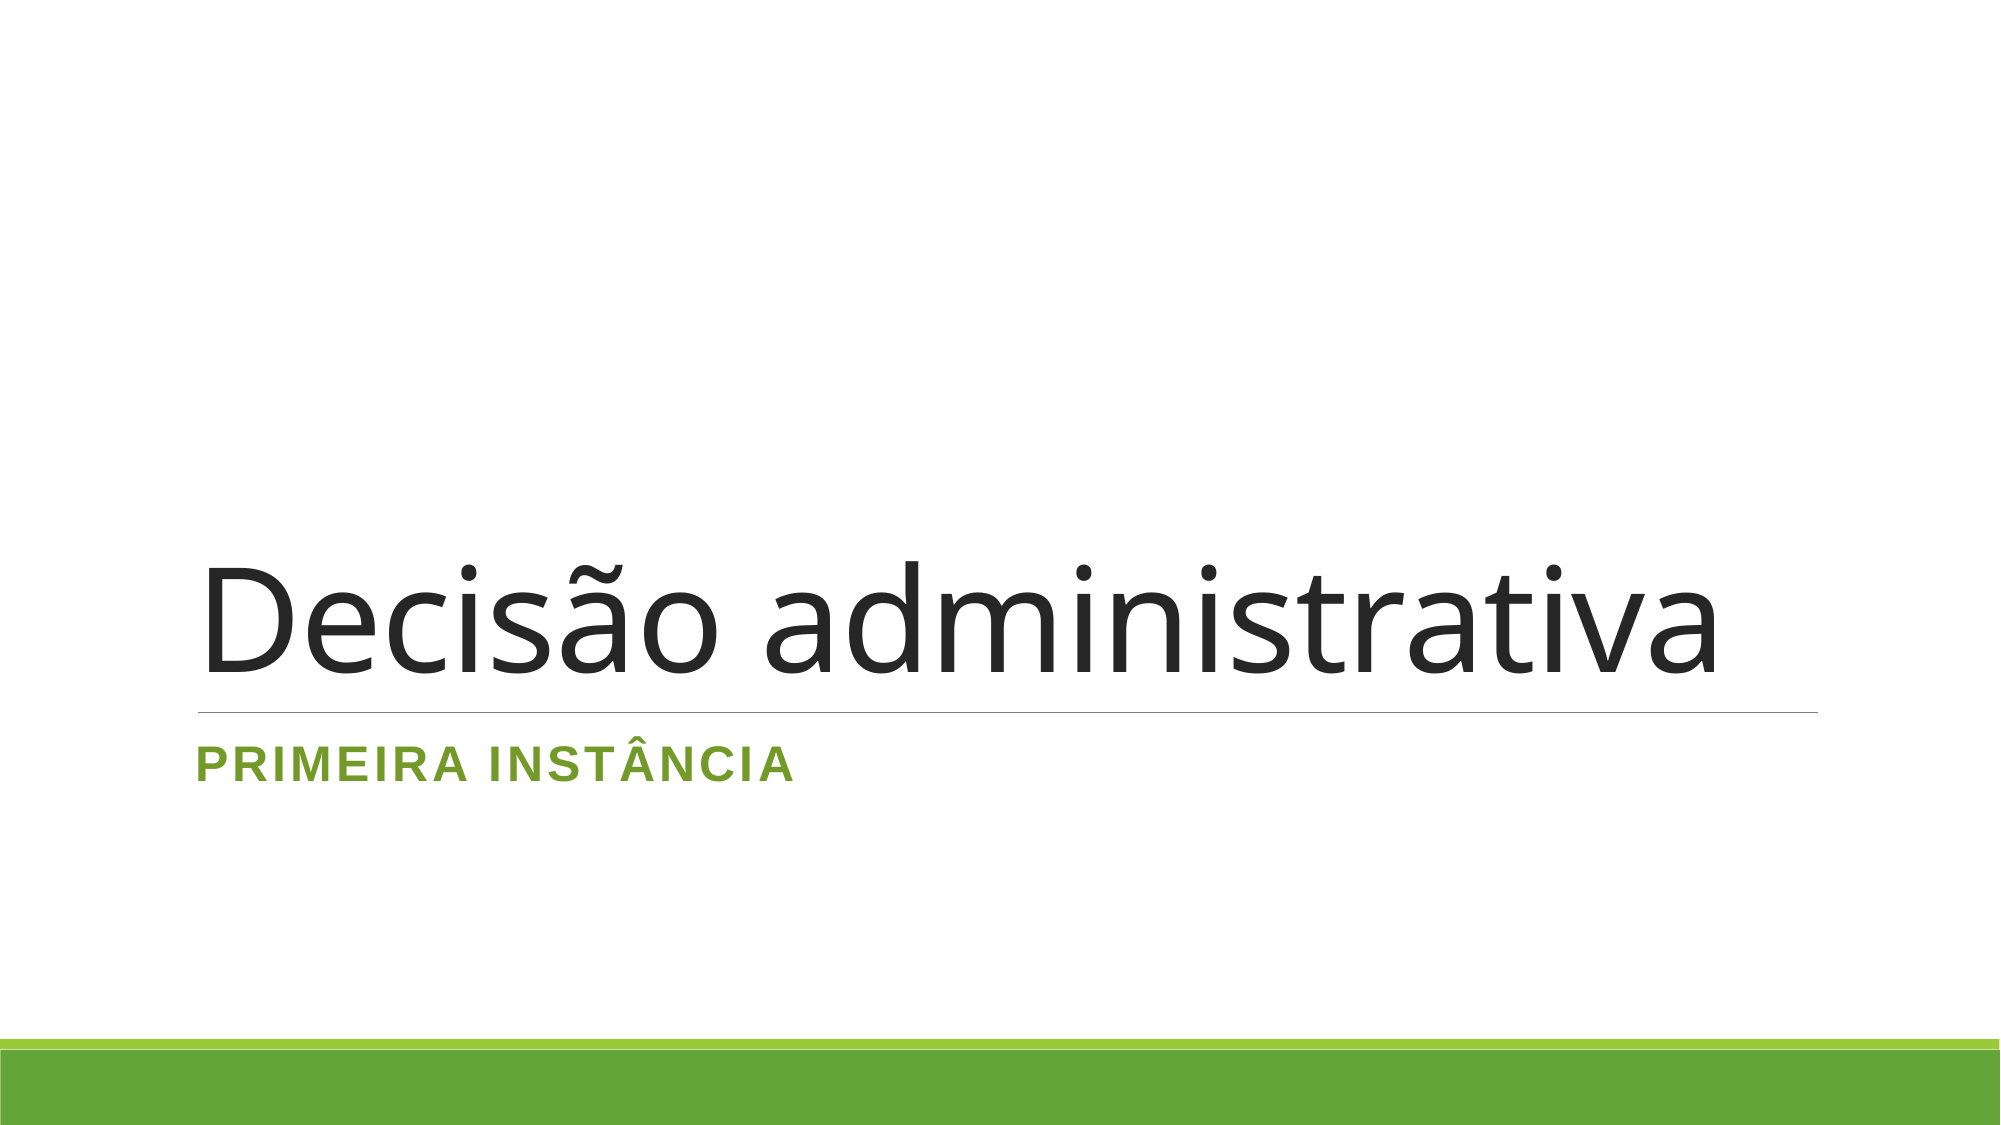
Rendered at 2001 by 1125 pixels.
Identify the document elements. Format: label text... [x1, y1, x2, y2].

list Primeira instância [180, 730, 1830, 918]
title Decisão administrativa [180, 124, 1830, 710]
